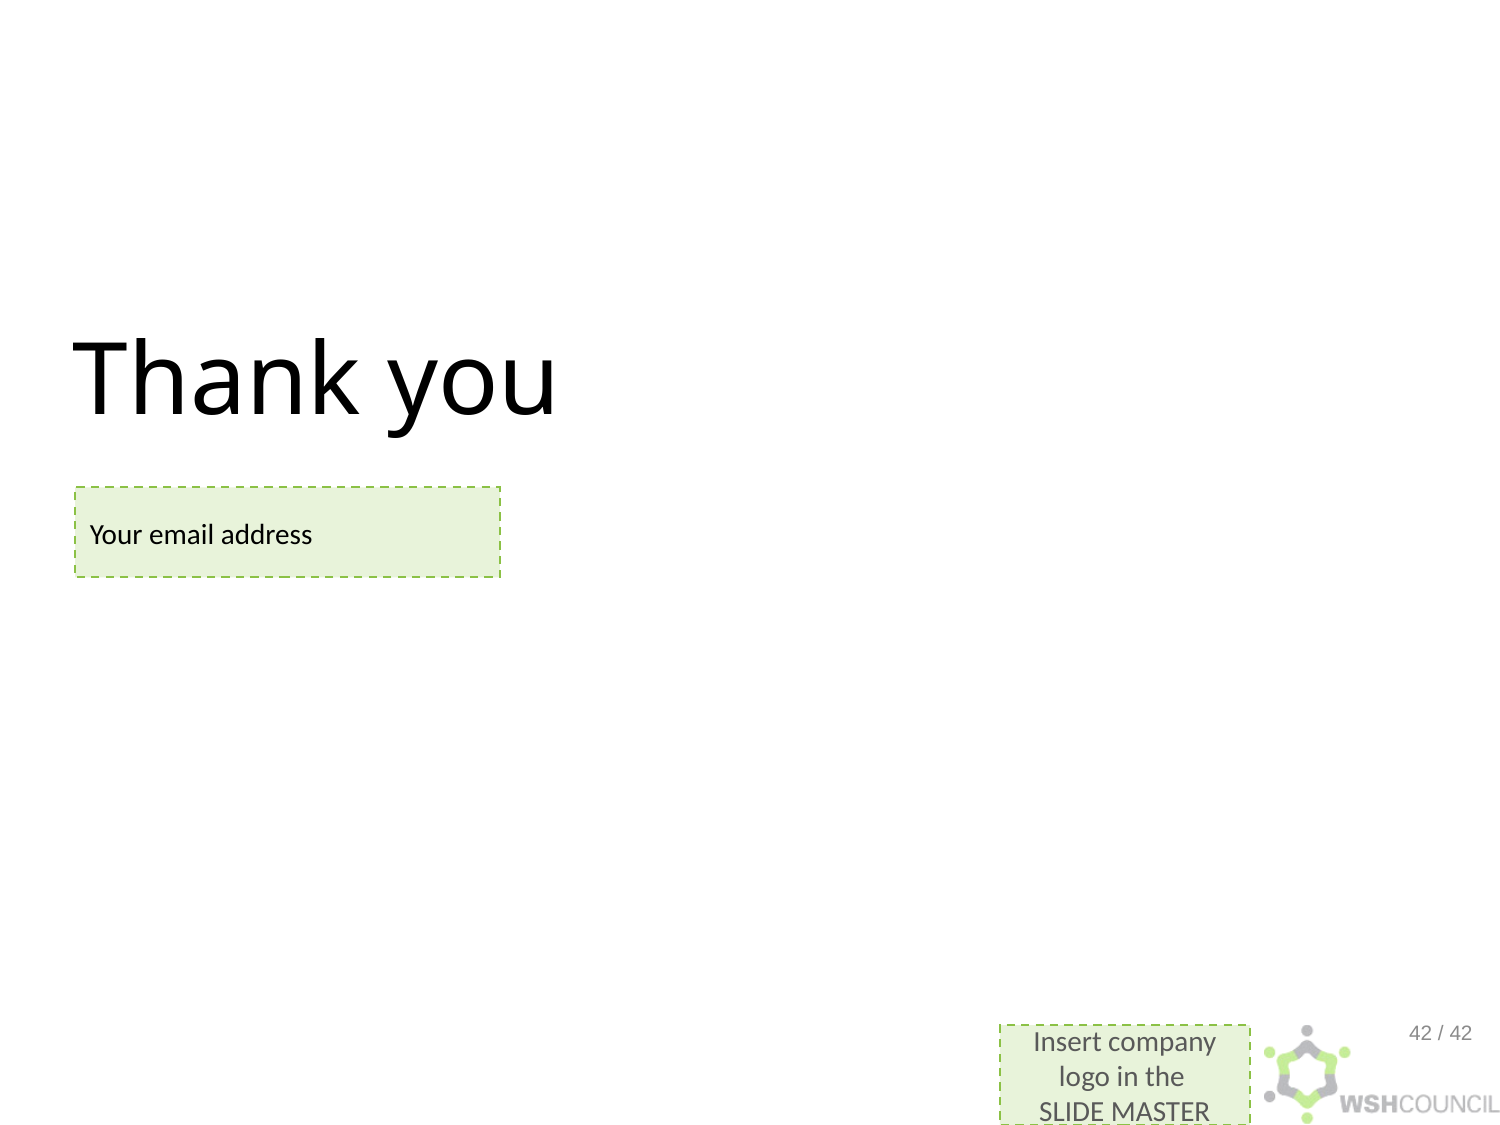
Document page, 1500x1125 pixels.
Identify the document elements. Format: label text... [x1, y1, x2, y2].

text_box Your email address [74, 486, 501, 578]
table_header Thank you [53, 277, 882, 610]
text_box Storage area demarcation [1264, 1024, 1500, 1125]
slide_number 42 / 42 [1149, 1002, 1488, 1063]
